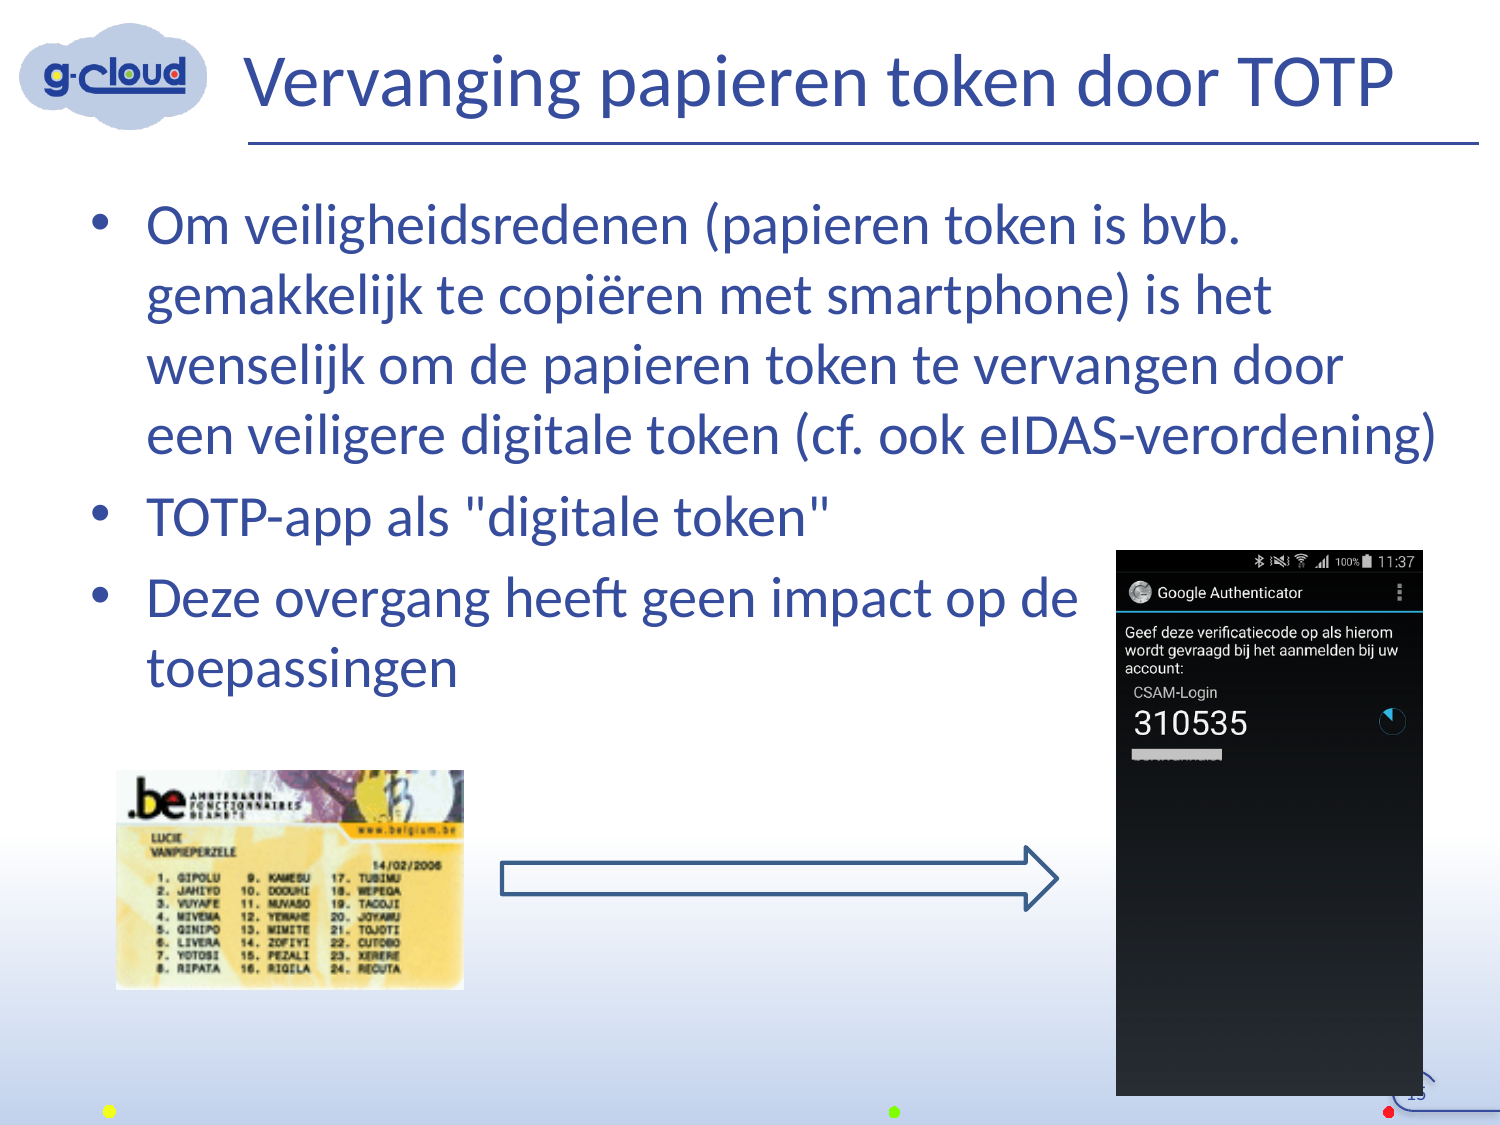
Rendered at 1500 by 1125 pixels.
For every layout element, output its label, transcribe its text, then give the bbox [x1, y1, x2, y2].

text_box [499, 845, 1060, 912]
picture [1115, 550, 1424, 1097]
title Vervanging papieren token door TOTP [243, 22, 1480, 131]
picture [116, 769, 465, 990]
picture [19, 23, 207, 130]
list Om veiligheidsredenen (papieren token is bvb. gemakkelijk te copiëren met smartphone) is het wenselijk om de papieren token te vervangen door een veiligere digitale token (cf. ook eIDAS-verordening) TOTP-app als "digitale token" Deze overgang heeft geen impact op de toepassingen [75, 178, 1459, 1043]
slide_number 15 [1372, 1072, 1452, 1108]
